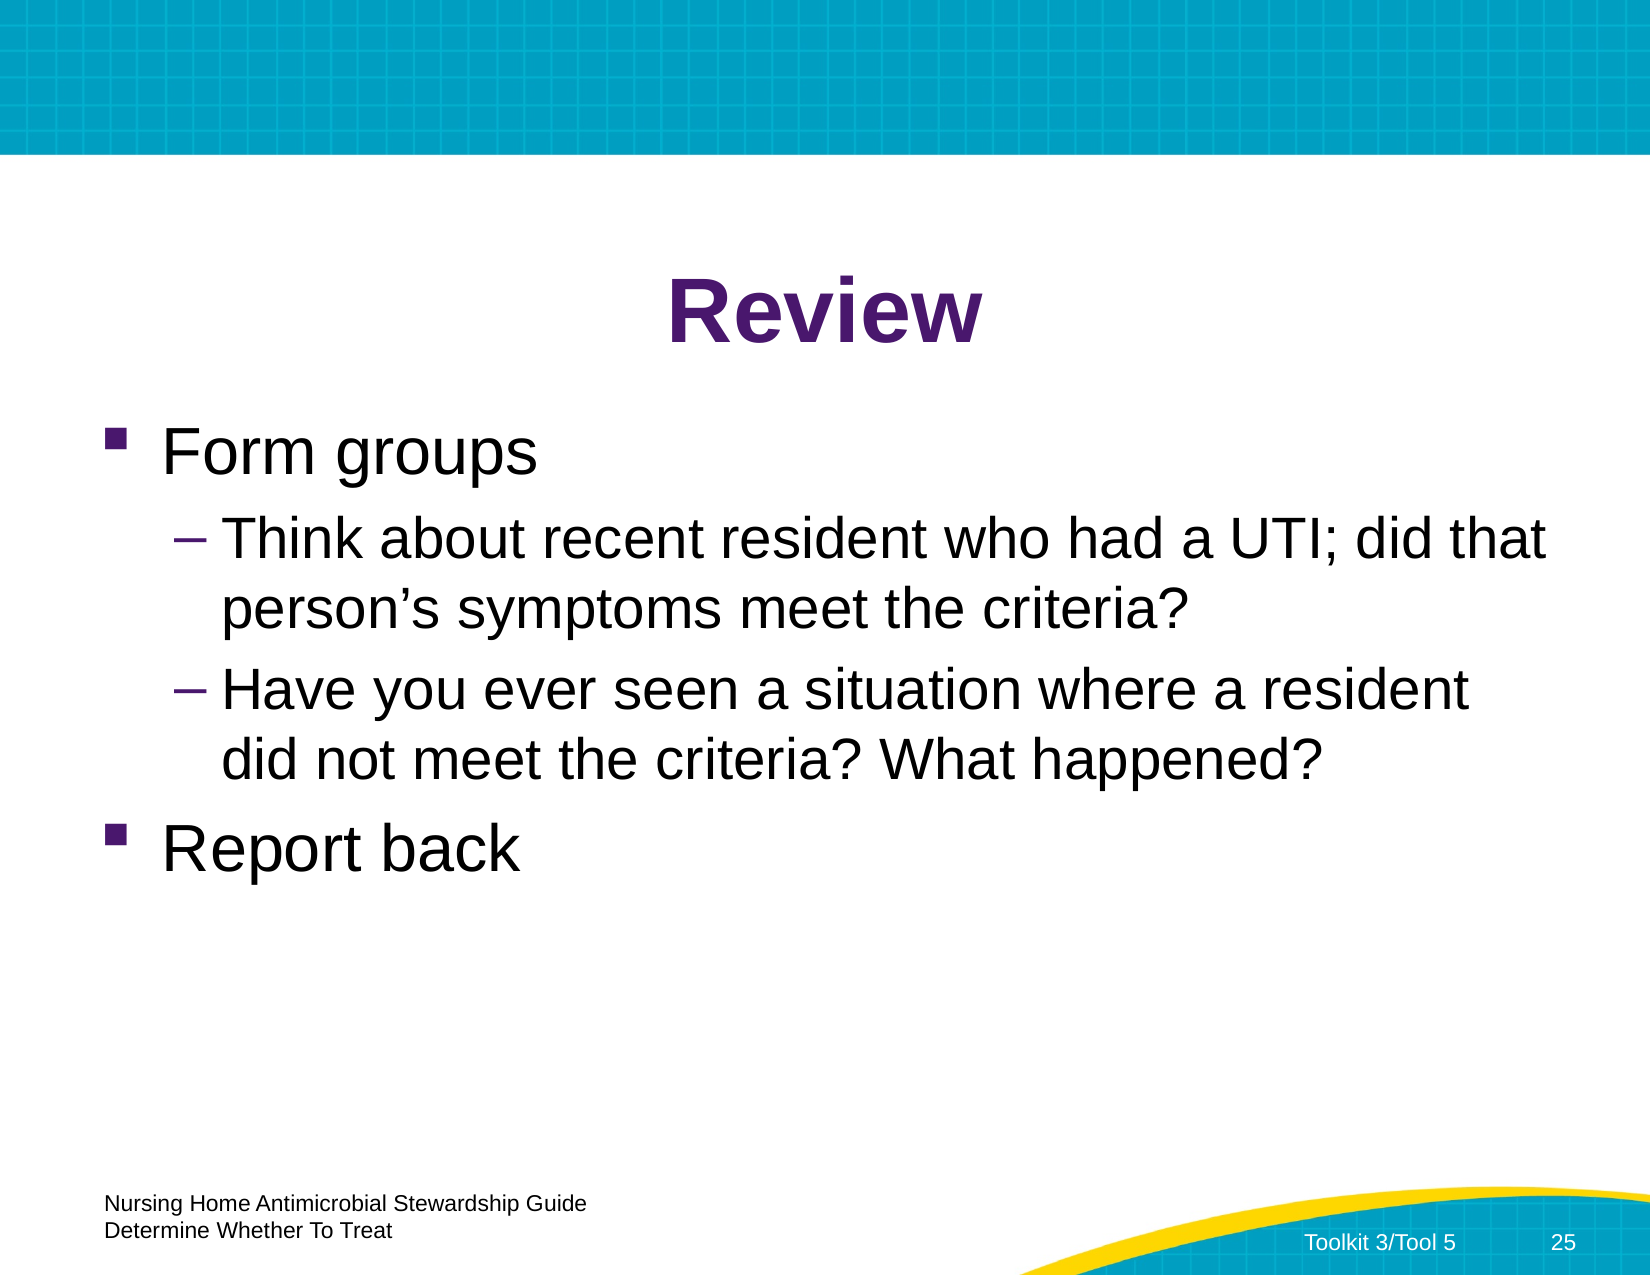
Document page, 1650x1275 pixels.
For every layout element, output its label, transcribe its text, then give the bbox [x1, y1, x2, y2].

slide_number Toolkit 3/Tool 5 25 [1287, 1207, 1598, 1275]
picture [0, 0, 1650, 1275]
title Review [82, 200, 1568, 399]
list Form groups Think about recent resident who had a UTI; did that person’s symptoms meet the criteria? Have you ever seen a situation where a resident did not meet the criteria? What happened? Report back [82, 399, 1568, 900]
footer Nursing Home Antimicrobial Stewardship Guide Determine Whether To Treat [87, 1181, 650, 1250]
